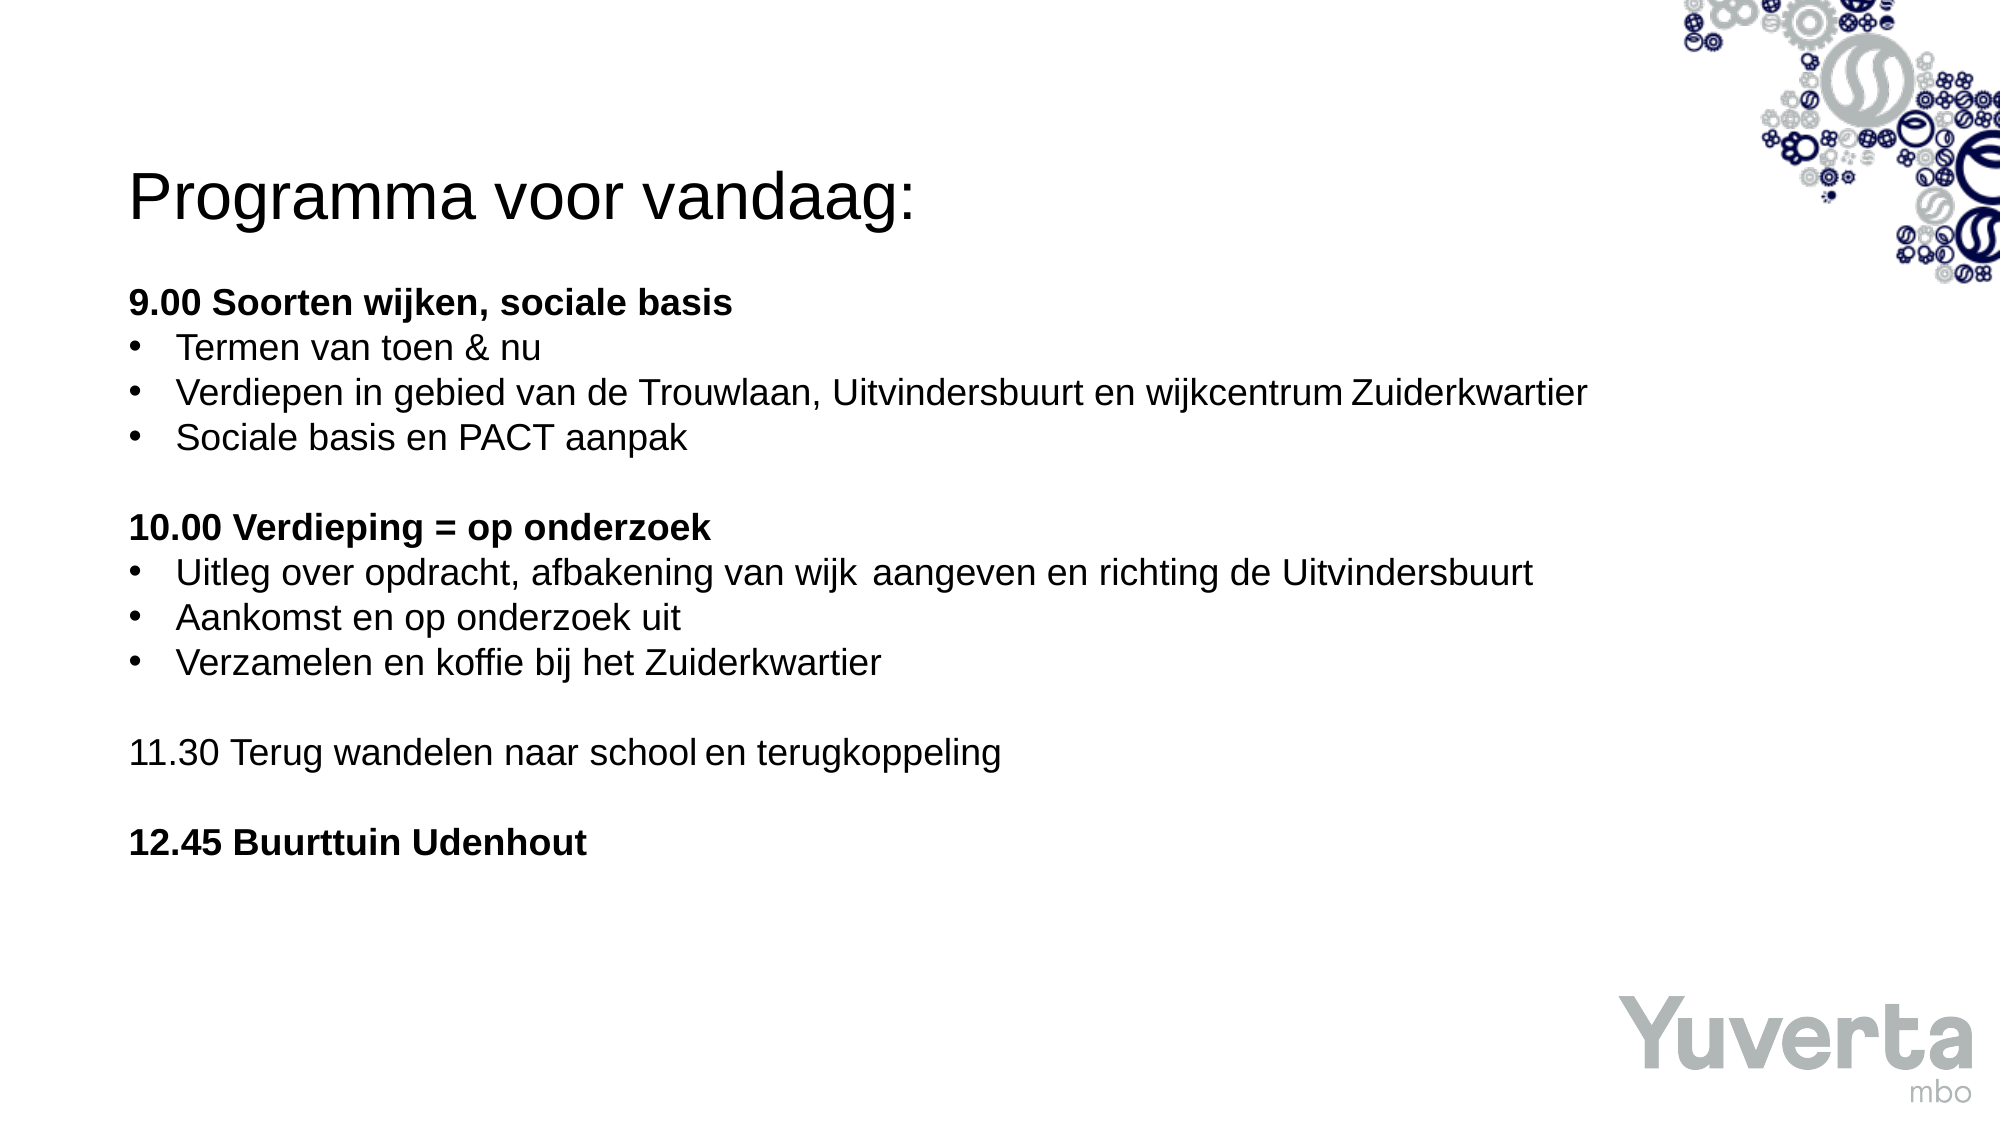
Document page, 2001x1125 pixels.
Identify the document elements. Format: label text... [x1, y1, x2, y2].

text_box Programma voor vandaag: 9.00 Soorten wijken​, sociale basis Termen van toen & nu​ Verdiepen in gebied van de Trouwlaan, Uitvindersbuurt en wijkcentrum Zuiderkwartier​ Sociale basis en PACT aanpak 10.00 Verdieping = op onderzoek ​ Uitleg over opdracht, afbakening van wijk aangeven en richting de Uitvindersbuurt​ Aankomst en op onderzoek uit​ Verzamelen en koffie bij het Zuiderkwartier ​ 11.30 Terug wandelen naar school en terugkoppeling 12.45 Buurttuin Udenhout [114, 145, 1863, 871]
picture [0, 0, 2000, 1125]
